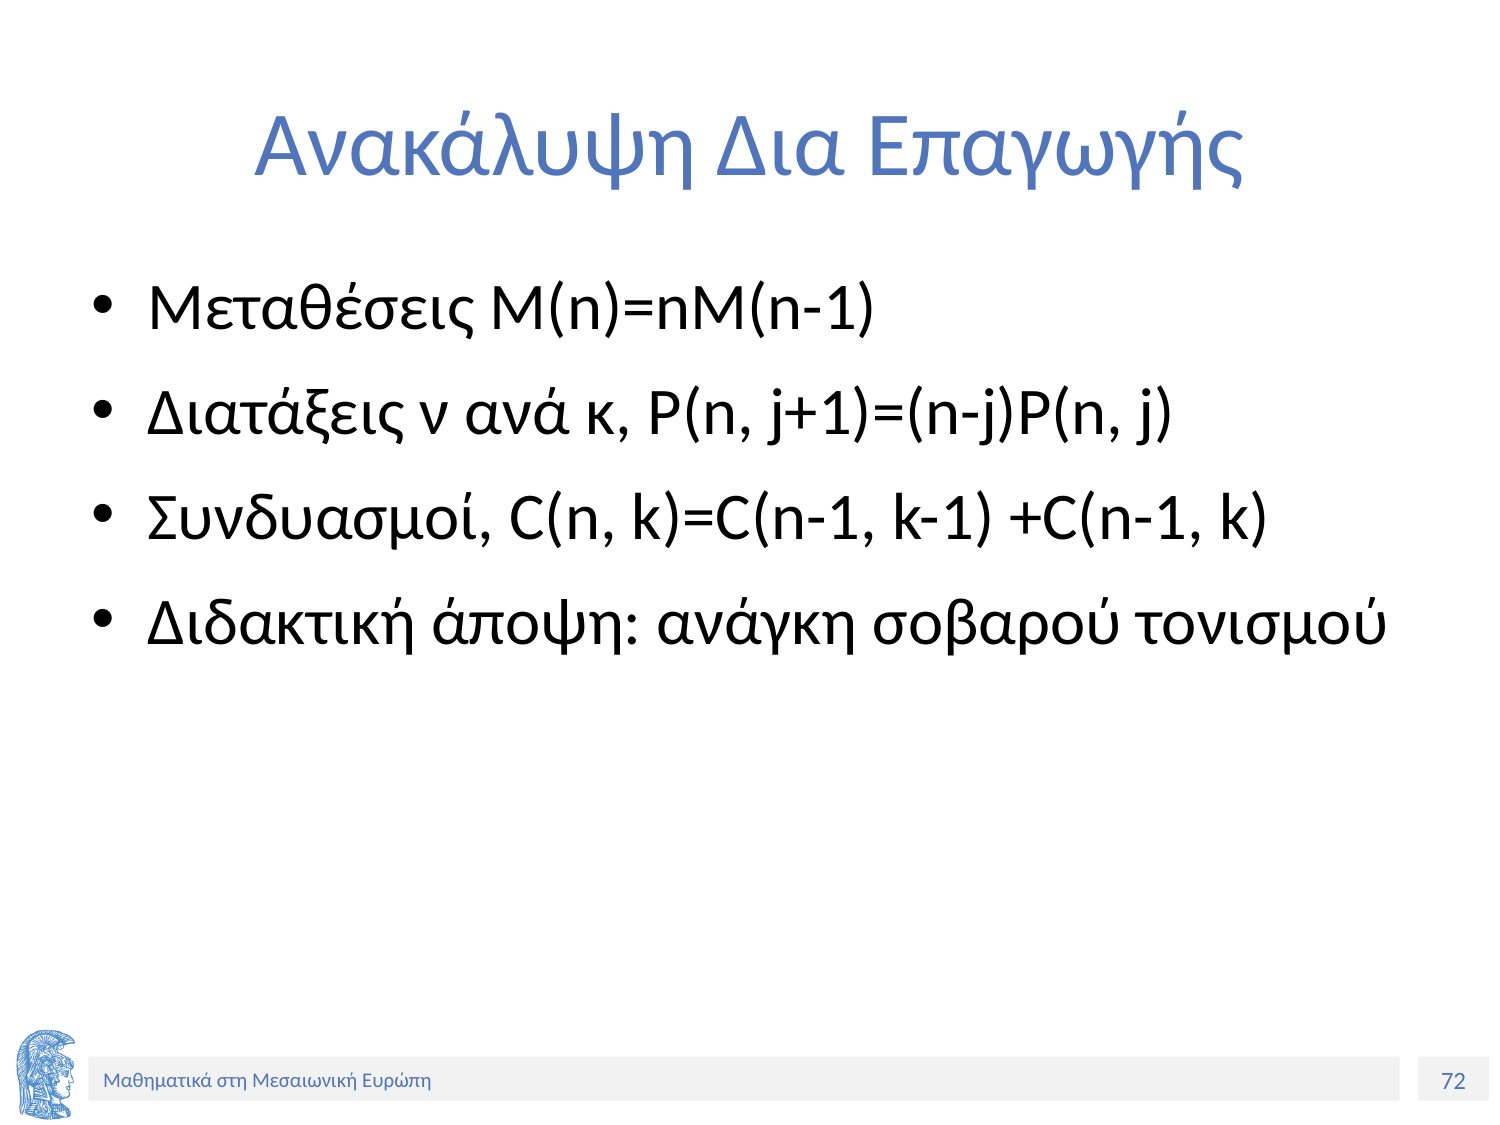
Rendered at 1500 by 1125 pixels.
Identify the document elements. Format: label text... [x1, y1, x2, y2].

title Ανακάλυψη Δια Επαγωγής [75, 45, 1425, 233]
picture [9, 1026, 81, 1120]
list Μεταθέσεις Μ(n)=nM(n-1) Διατάξεις ν ανά κ, P(n, j+1)=(n-j)P(n, j) Συνδυασμοί, C(n, k)=C(n-1, k-1) +C(n-1, k) Διδακτική άποψη: ανάγκη σοβαρού τονισμού [76, 255, 1427, 998]
